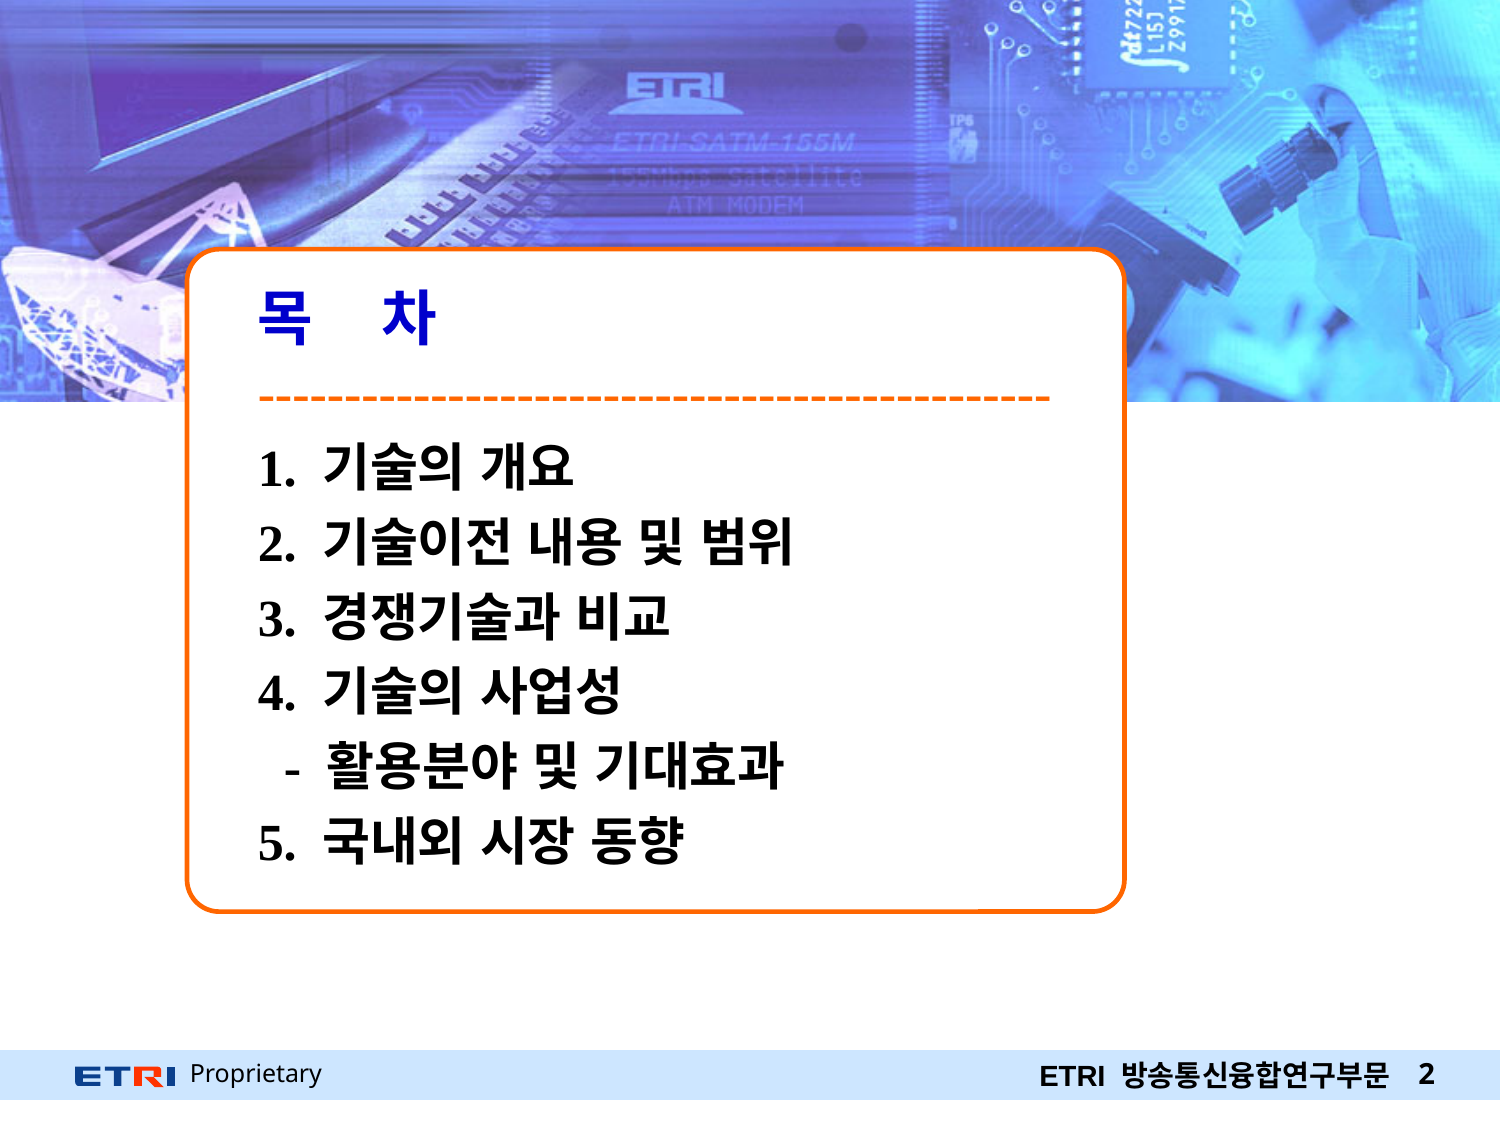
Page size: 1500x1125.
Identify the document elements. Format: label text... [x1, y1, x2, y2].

text_box ETRI 방송통신융합연구부문 [1024, 1050, 1406, 1101]
text_box 목 차 ---------------------------------------------- 1. 기술의 개요 2. 기술이전 내용 및 범위 3. 경쟁기술과 비교 4. 기술의 사업성 - 활용분야 및 기대효과 5. 국내외 시장 동향 [186, 411, 1125, 912]
slide_number 2 [1394, 1041, 1458, 1109]
picture [0, 0, 1500, 402]
